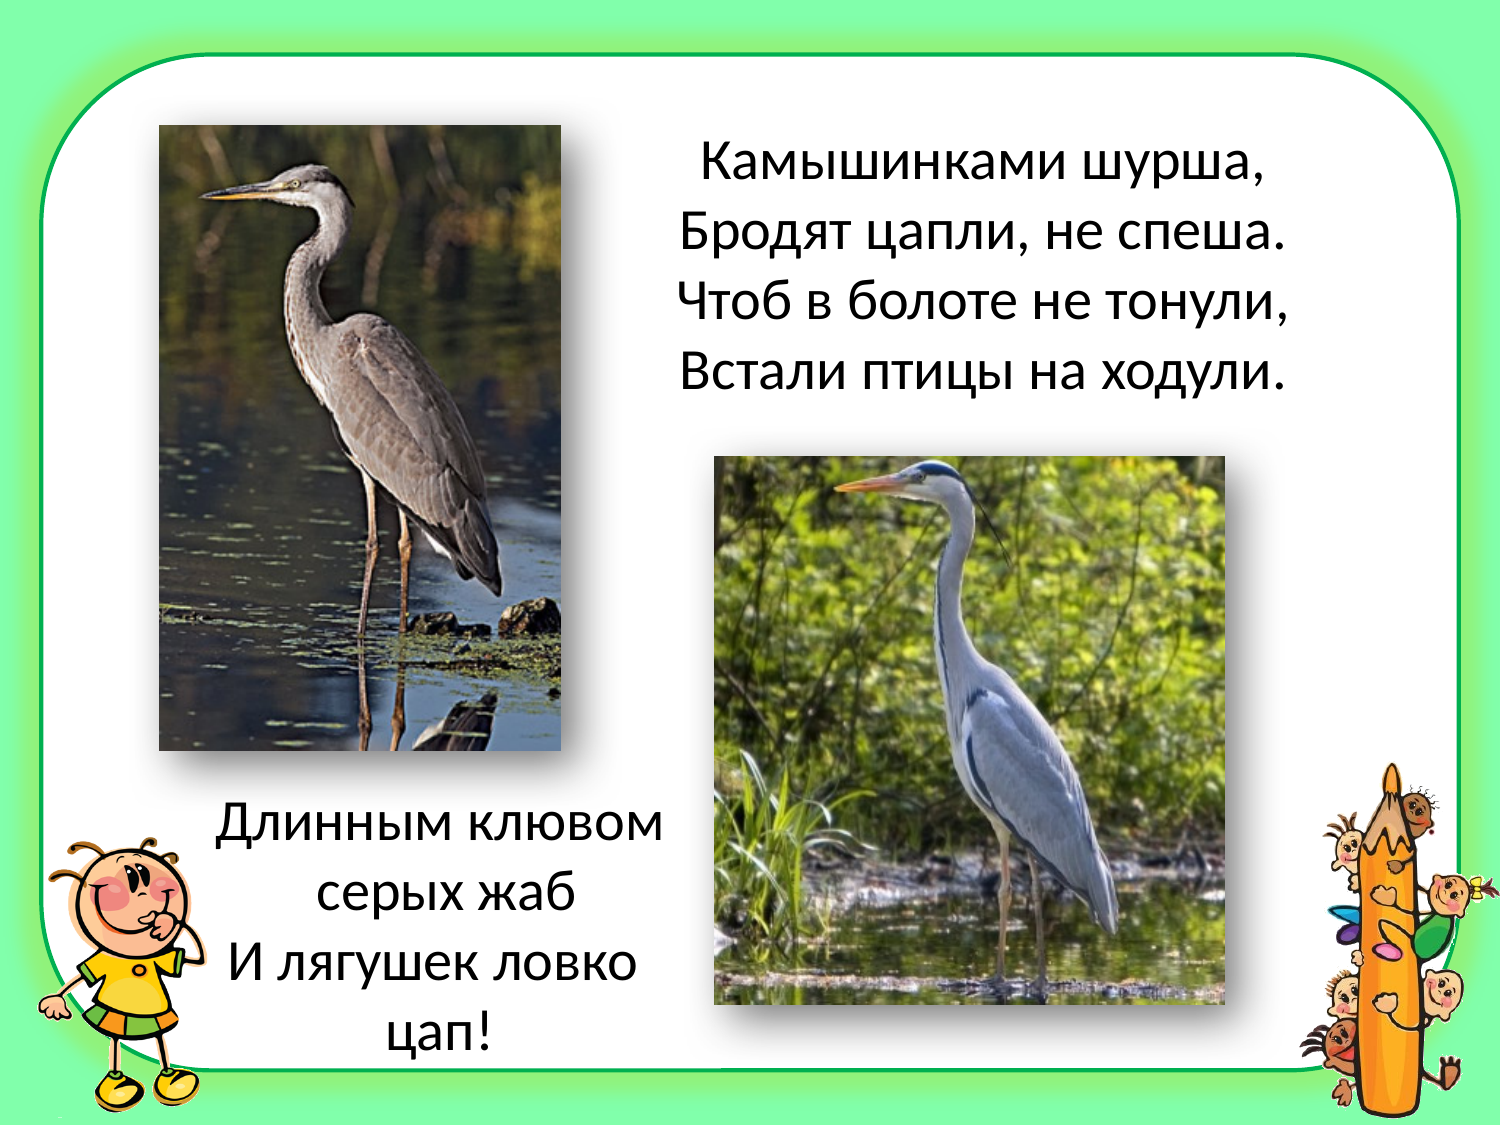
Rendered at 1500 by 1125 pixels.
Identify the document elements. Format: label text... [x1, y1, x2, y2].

picture [714, 455, 1225, 1005]
text_box Камышинками шурша, Бродят цапли, не спеша. Чтоб в болоте не тонули, Встали птицы на ходули. [608, 113, 1359, 479]
text_box Длинным клювом серых жаб И лягушек ловко цап! [64, 775, 815, 1070]
picture [1297, 753, 1500, 1125]
picture [159, 125, 562, 751]
picture [29, 820, 219, 1125]
